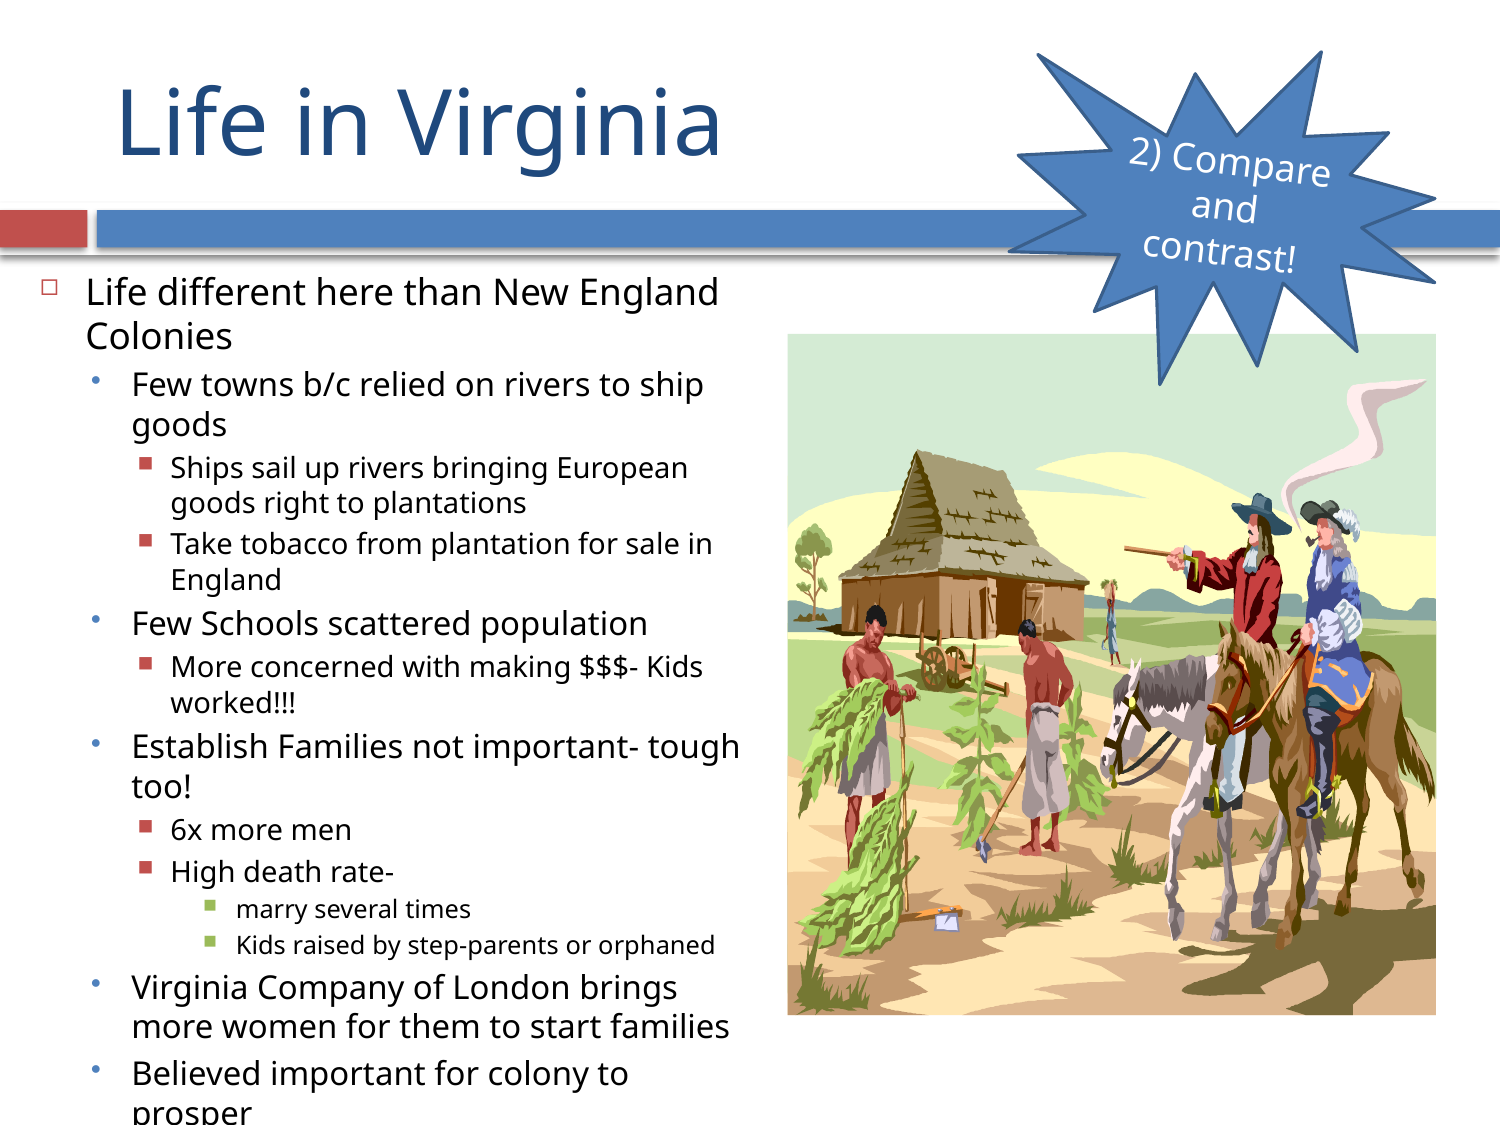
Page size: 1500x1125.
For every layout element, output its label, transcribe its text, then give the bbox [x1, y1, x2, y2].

list Life different here than New England Colonies Few towns b/c relied on rivers to ship goods Ships sail up rivers bringing European goods right to plantations Take tobacco from plantation for sale in England Few Schools scattered population More concerned with making $$$- Kids worked!!! Establish Families not important- tough too! 6x more men High death rate- marry several times Kids raised by step-parents or orphaned Virginia Company of London brings more women for them to start families Believed important for colony to prosper [24, 260, 775, 1125]
picture [787, 324, 1443, 1025]
title Life in Virginia [99, 37, 1438, 200]
text_box 2) Compare and contrast! [1007, 50, 1437, 323]
